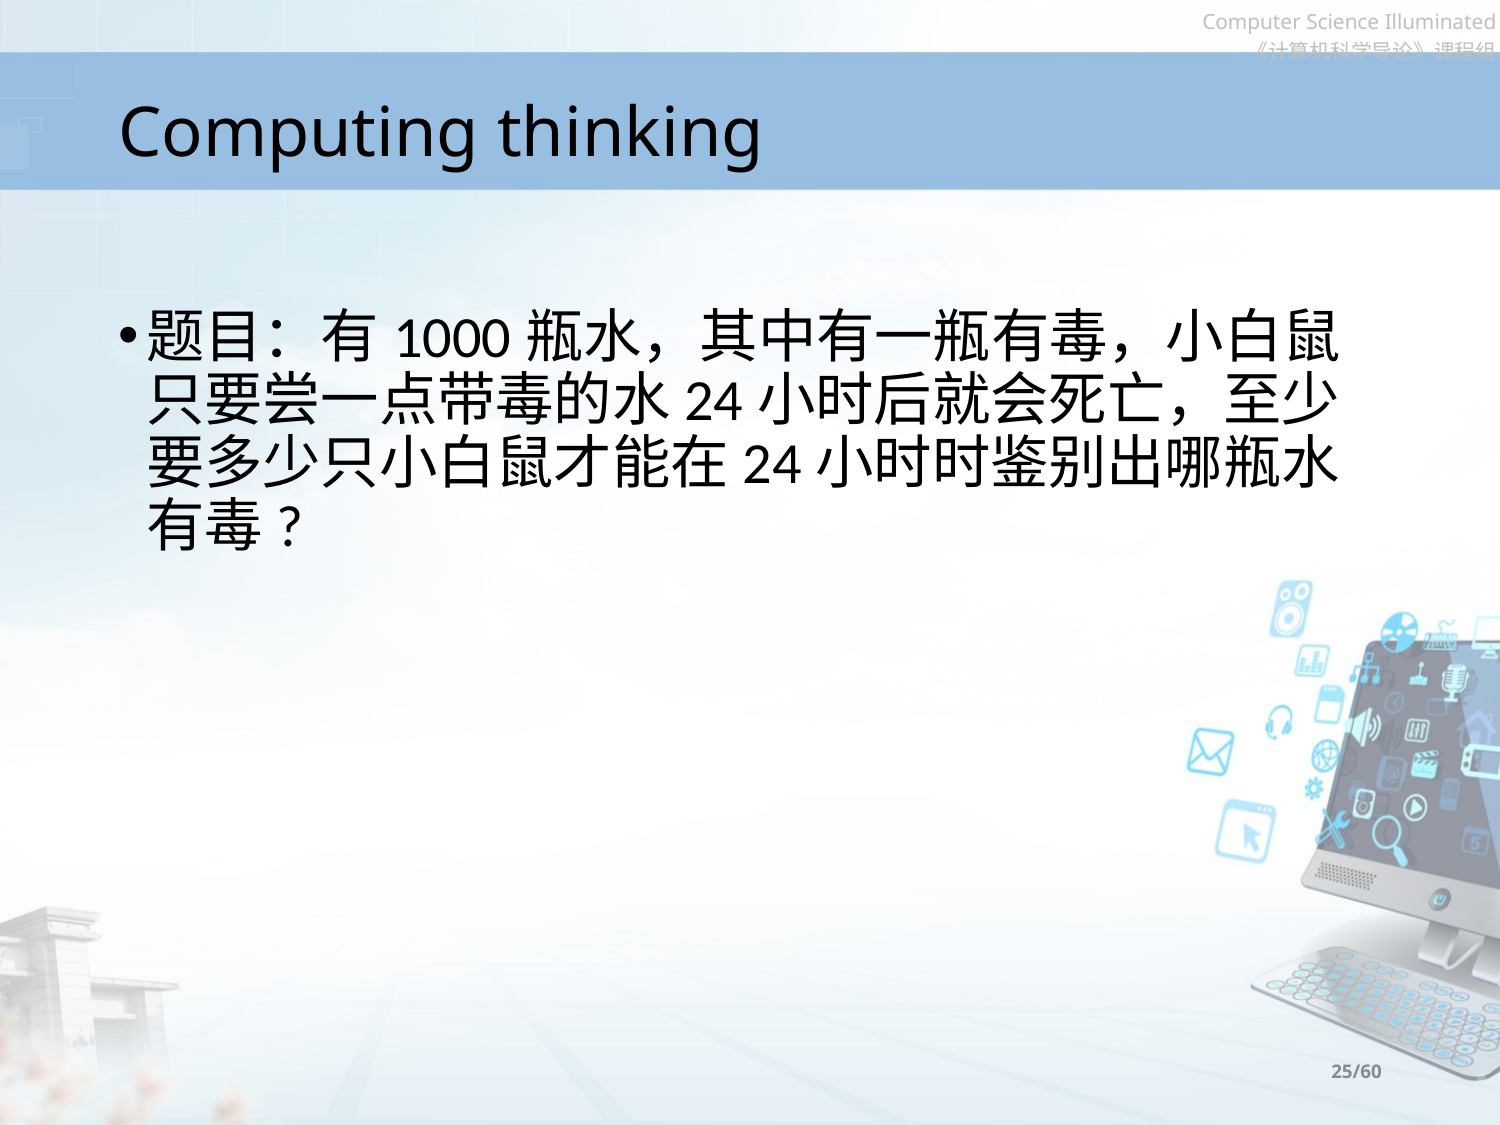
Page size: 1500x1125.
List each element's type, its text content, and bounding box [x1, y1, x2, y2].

list 题目：有1000瓶水，其中有一瓶有毒，小白鼠只要尝一点带毒的水24小时后就会死亡，至少要多少只小白鼠才能在24小时时鉴别出哪瓶水有毒? [103, 299, 1397, 1014]
slide_number 25/60 [1059, 1042, 1397, 1103]
title Computing thinking [103, 25, 1397, 243]
picture [0, 0, 1500, 1125]
